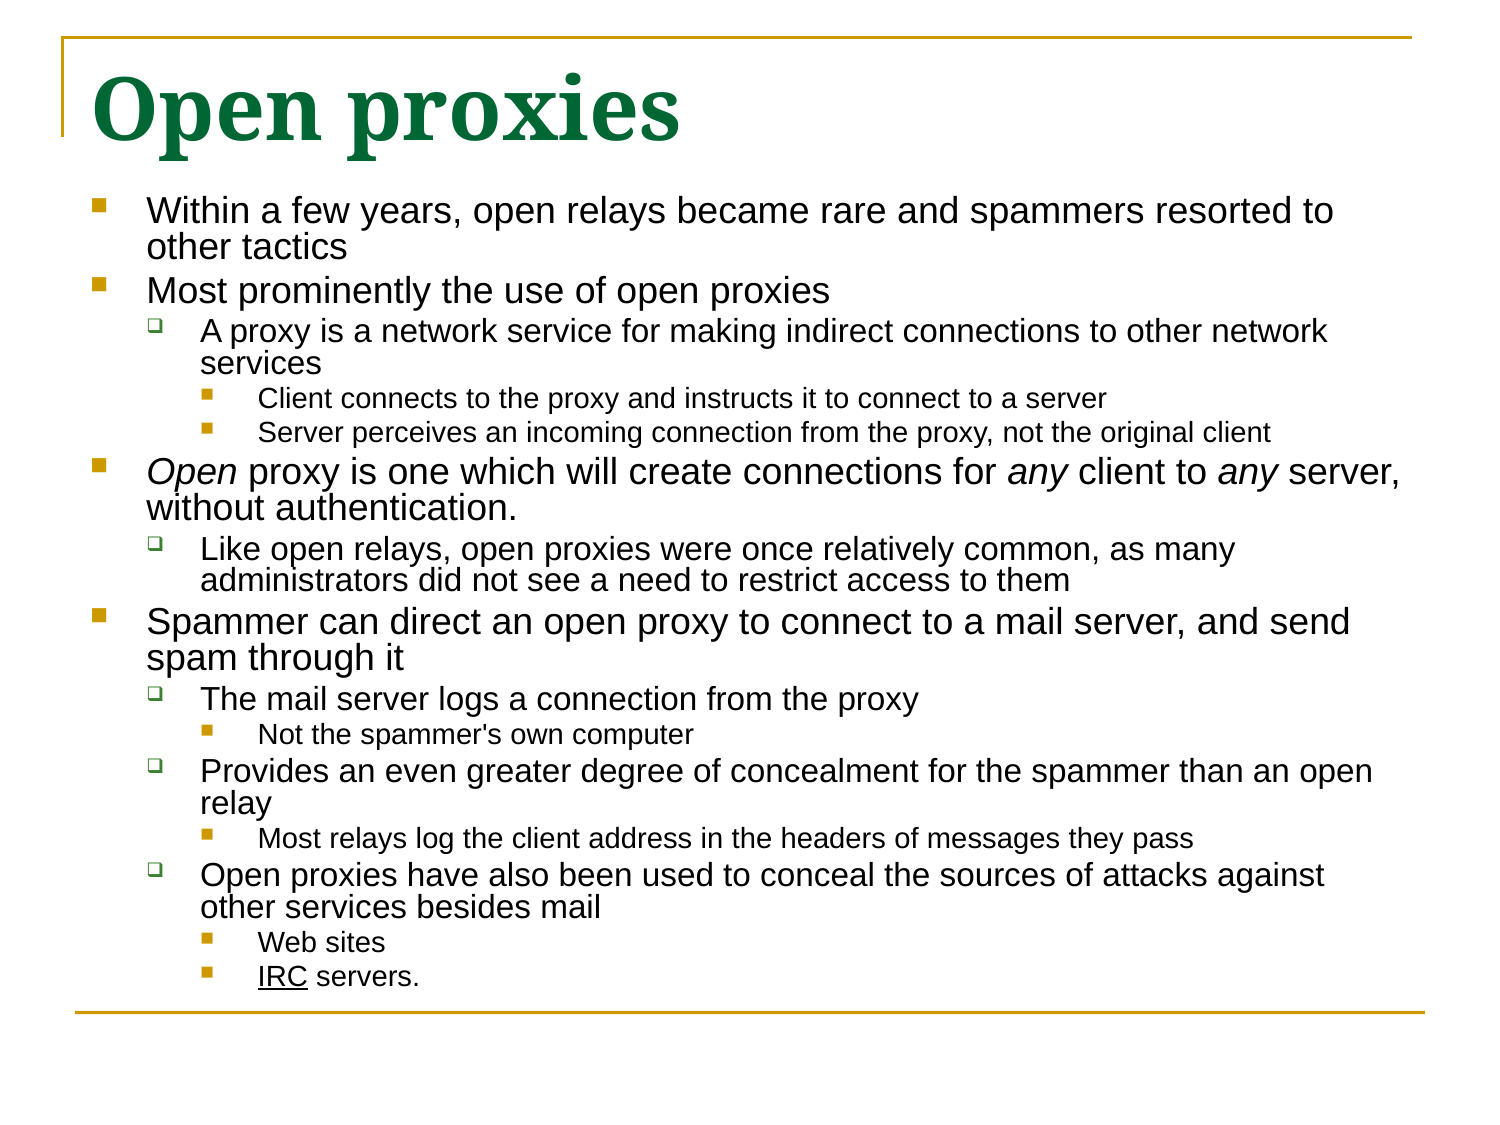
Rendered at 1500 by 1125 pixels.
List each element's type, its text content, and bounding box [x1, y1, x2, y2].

list Within a few years, open relays became rare and spammers resorted to other tactics Most prominently the use of open proxies A proxy is a network service for making indirect connections to other network services Client connects to the proxy and instructs it to connect to a server Server perceives an incoming connection from the proxy, not the original client Open proxy is one which will create connections for any client to any server, without authentication. Like open relays, open proxies were once relatively common, as many administrators did not see a need to restrict access to them Spammer can direct an open proxy to connect to a mail server, and send spam through it The mail server logs a connection from the proxy Not the spammer's own computer Provides an even greater degree of concealment for the spammer than an open relay Most relays log the client address in the headers of messages they pass Open proxies have also been used to conceal the sources of attacks against other services besides mail Web sites IRC servers. [74, 187, 1426, 1006]
title Open proxies [74, 45, 1426, 187]
